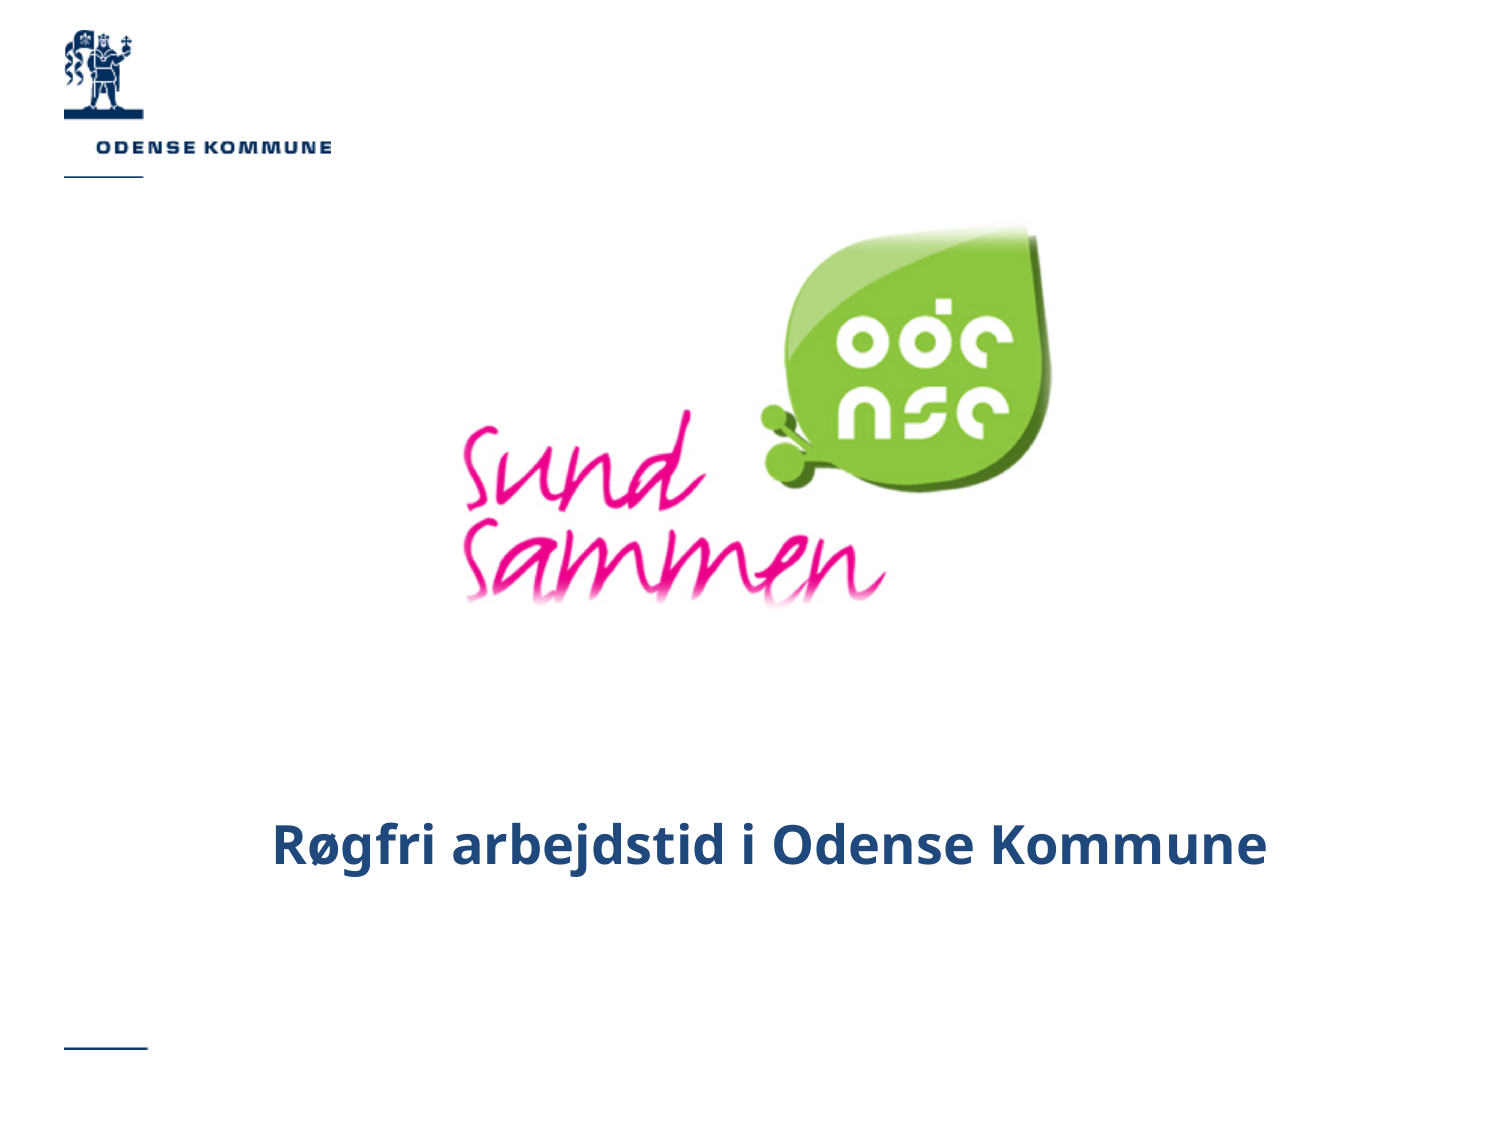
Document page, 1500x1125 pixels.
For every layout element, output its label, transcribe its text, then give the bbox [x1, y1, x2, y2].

title Røgfri arbejdstid i Odense Kommune [41, 763, 1500, 1087]
picture [440, 219, 1071, 612]
picture [64, 30, 331, 178]
